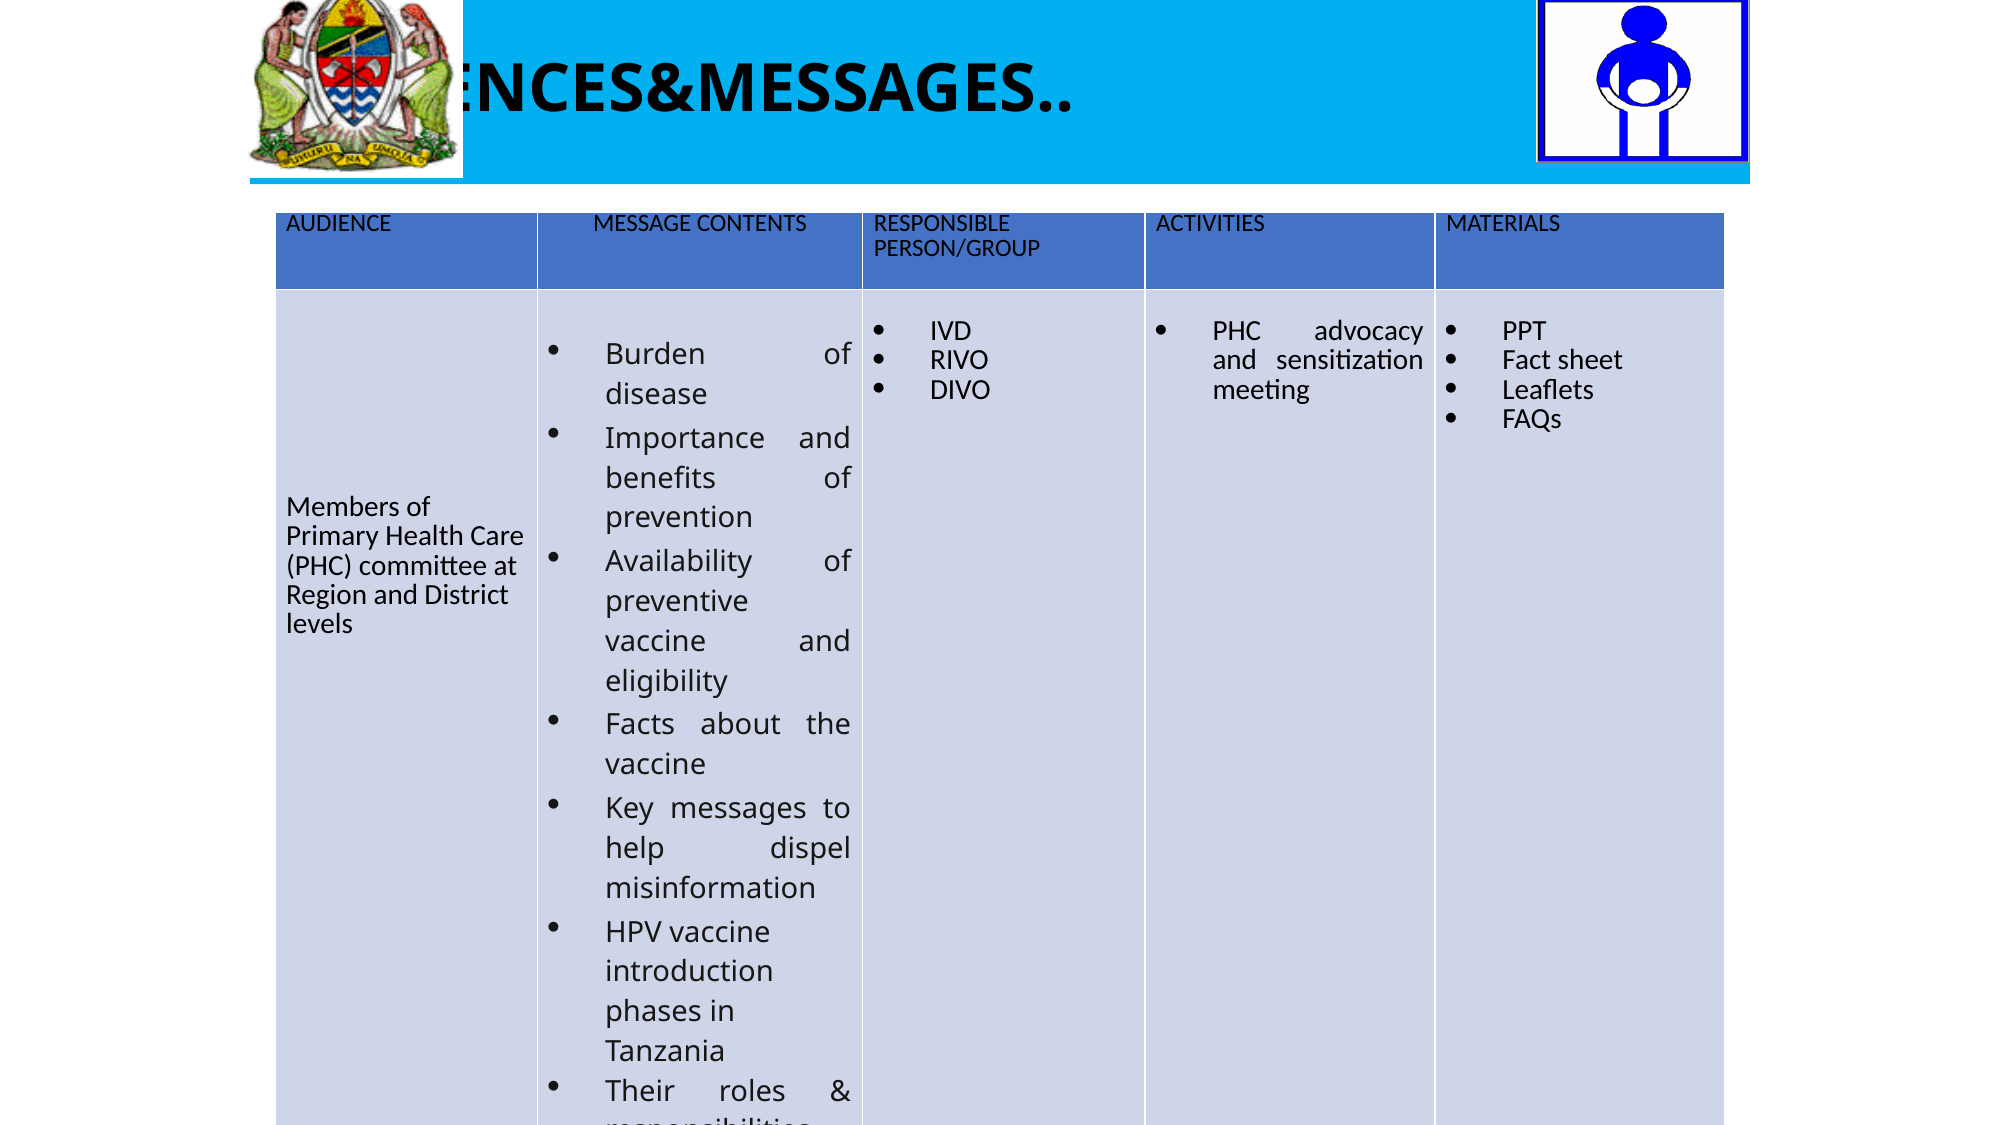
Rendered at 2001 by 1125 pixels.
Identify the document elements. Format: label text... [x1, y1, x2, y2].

table_header MESSAGE CONTENTS [538, 213, 862, 289]
picture [1537, 0, 1748, 162]
table_header ACTIVITIES [1146, 213, 1434, 289]
picture [244, 0, 463, 179]
table_cell Burden of disease Importance and benefits of prevention Availability of preventive vaccine and eligibility Facts about the vaccine Key messages to help dispel misinformation HPV vaccine introduction phases in Tanzania Their roles & responsibilities [538, 290, 862, 1125]
table_cell Members of Primary Health Care (PHC) committee at Region and District levels [276, 290, 537, 1125]
title AUDIENCES&MESSAGES.. [249, 0, 1750, 185]
table_header RESPONSIBLE PERSON/GROUP [863, 213, 1144, 289]
table_header MATERIALS [1436, 213, 1724, 289]
table_cell PPT Fact sheet Leaflets FAQs [1436, 290, 1724, 1125]
table_header AUDIENCE [276, 213, 537, 289]
table_cell IVD RIVO DIVO [863, 290, 1144, 1125]
table_cell PHC advocacy and sensitization meeting [1146, 290, 1434, 1125]
